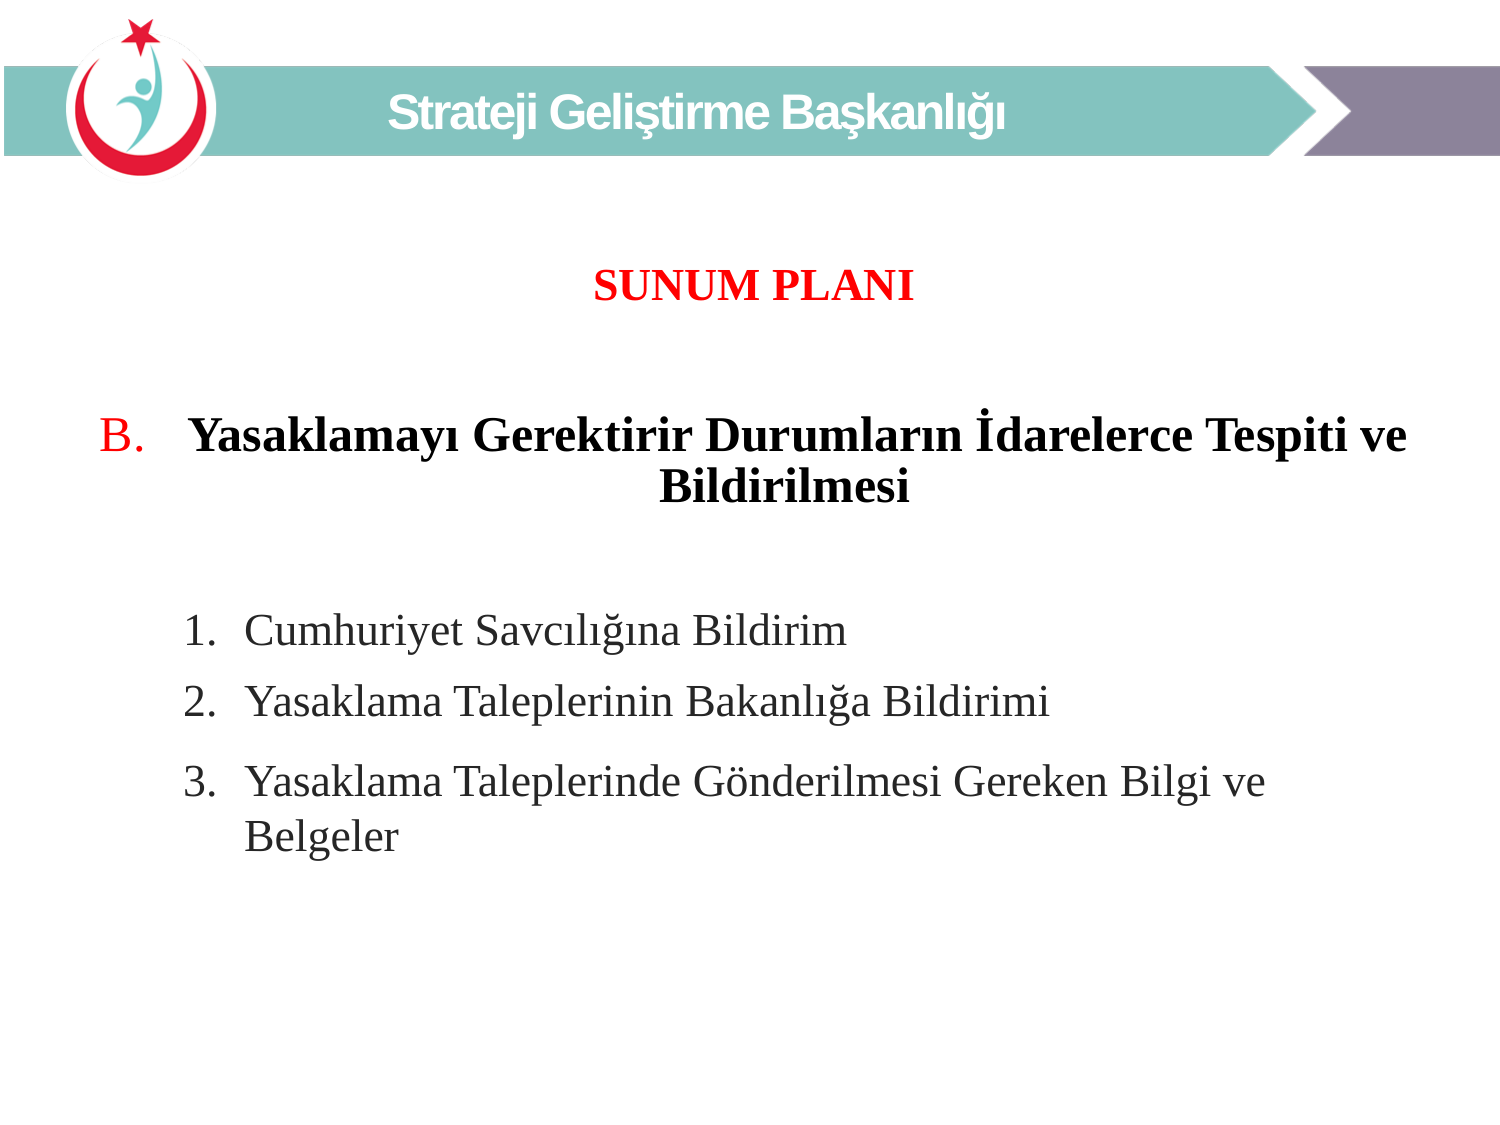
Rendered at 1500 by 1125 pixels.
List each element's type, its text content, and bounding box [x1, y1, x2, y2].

picture [3, 18, 1500, 184]
list SUNUM PLANI Yasaklamayı Gerektirir Durumların İdarelerce Tespiti ve Bildirilmesi Cumhuriyet Savcılığına Bildirim Yasaklama Taleplerinin Bakanlığa Bildirimi Yasaklama Taleplerinde Gönderilmesi Gereken Bilgi ve Belgeler [79, 255, 1430, 1035]
